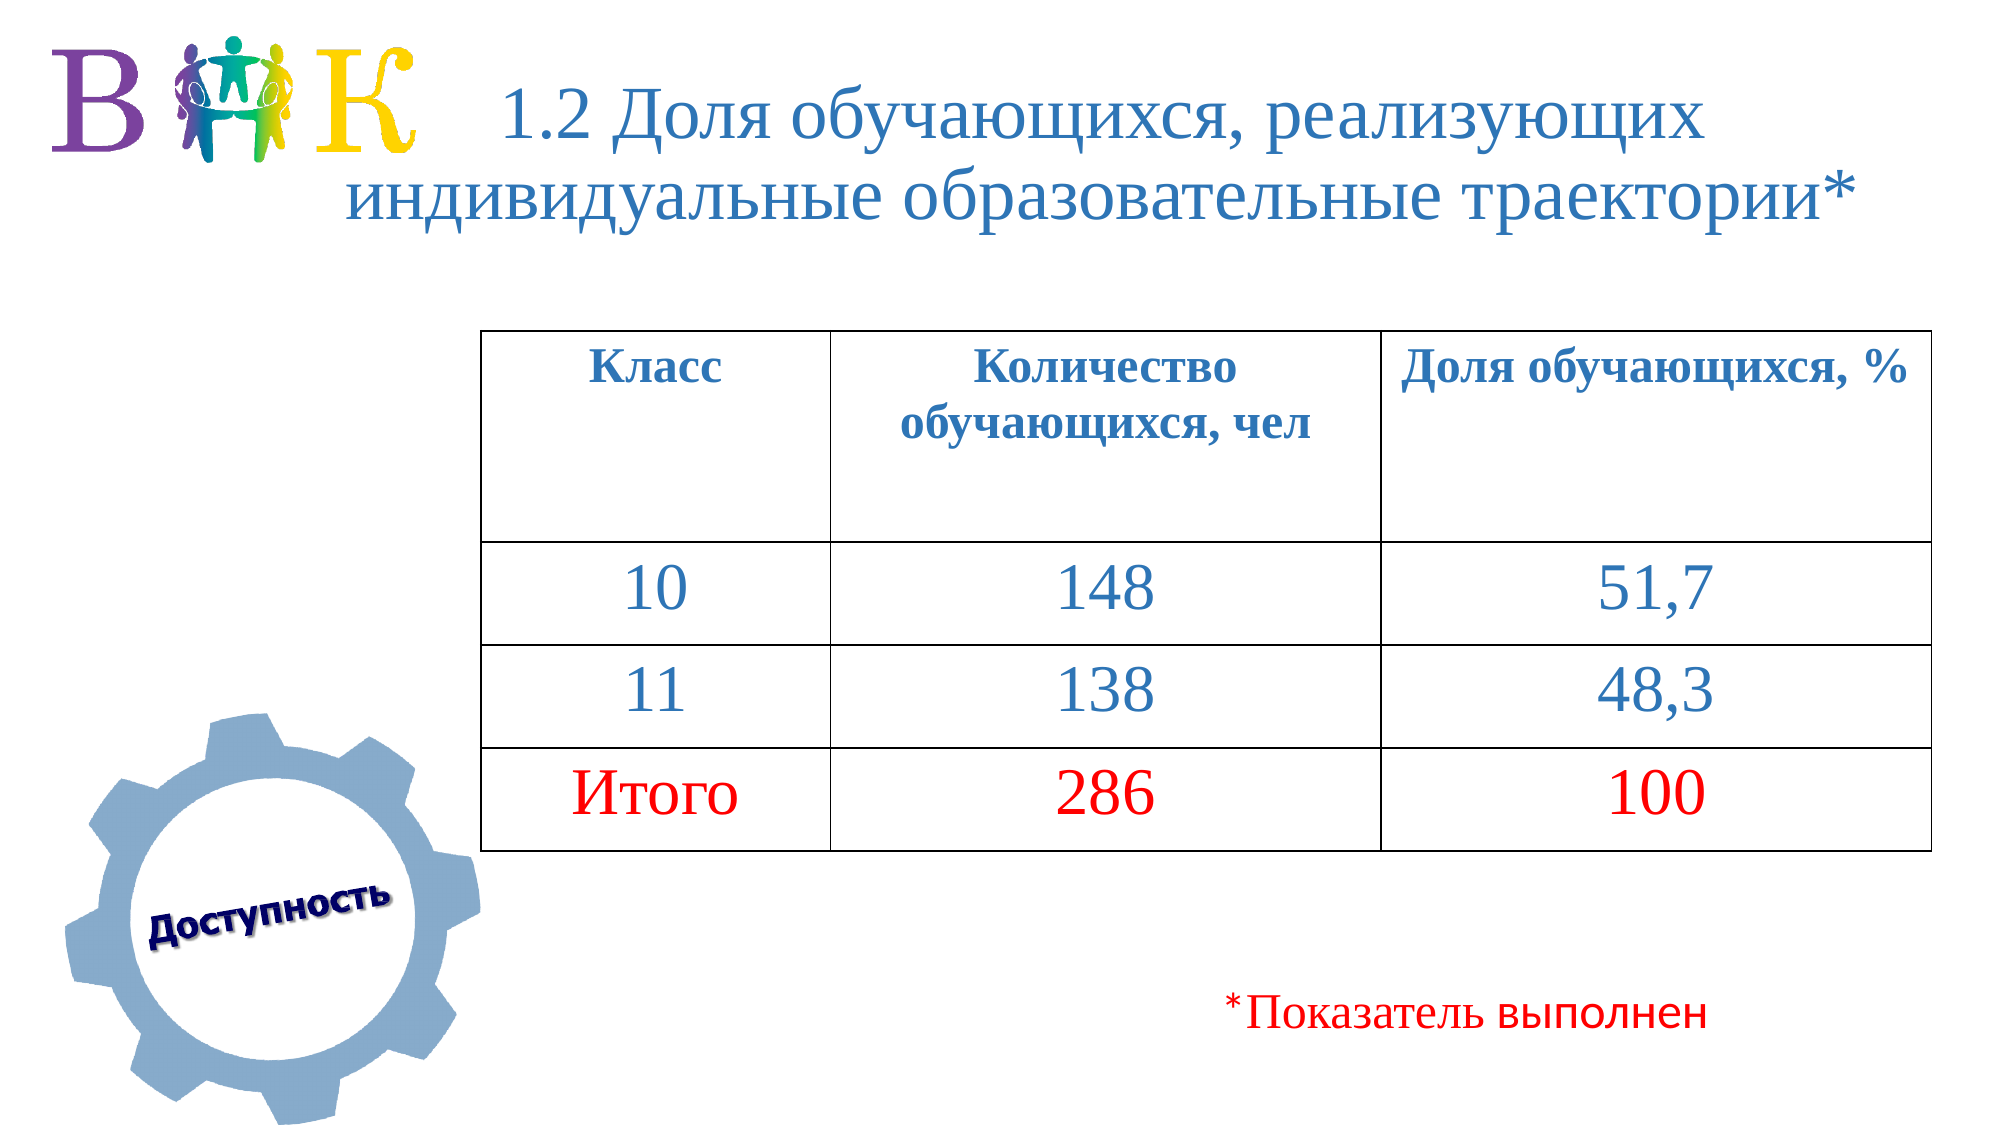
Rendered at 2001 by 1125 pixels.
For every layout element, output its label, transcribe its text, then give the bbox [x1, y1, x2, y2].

table_cell 148 [831, 543, 1380, 644]
table_cell 51,7 [1382, 543, 1931, 644]
table_header Количество обучающихся, чел [831, 332, 1380, 541]
table_cell 48,3 [1382, 646, 1931, 747]
table_cell 10 [482, 543, 830, 644]
table_header Класс [482, 332, 830, 541]
table_cell 11 [482, 646, 830, 747]
title 1.2 Доля обучающихся, реализующих индивидуальные образовательные траектории* [240, 46, 1966, 264]
table_cell 286 [831, 749, 1380, 850]
table_cell 138 [831, 646, 1380, 747]
table_cell Итого [512, 749, 830, 850]
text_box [61, 681, 512, 1125]
table_header Доля обучающихся, % [1382, 332, 1931, 541]
table_cell 100 [1382, 749, 1931, 850]
text_box *Показатель выполнен [1206, 970, 1932, 1046]
picture [22, 0, 460, 200]
